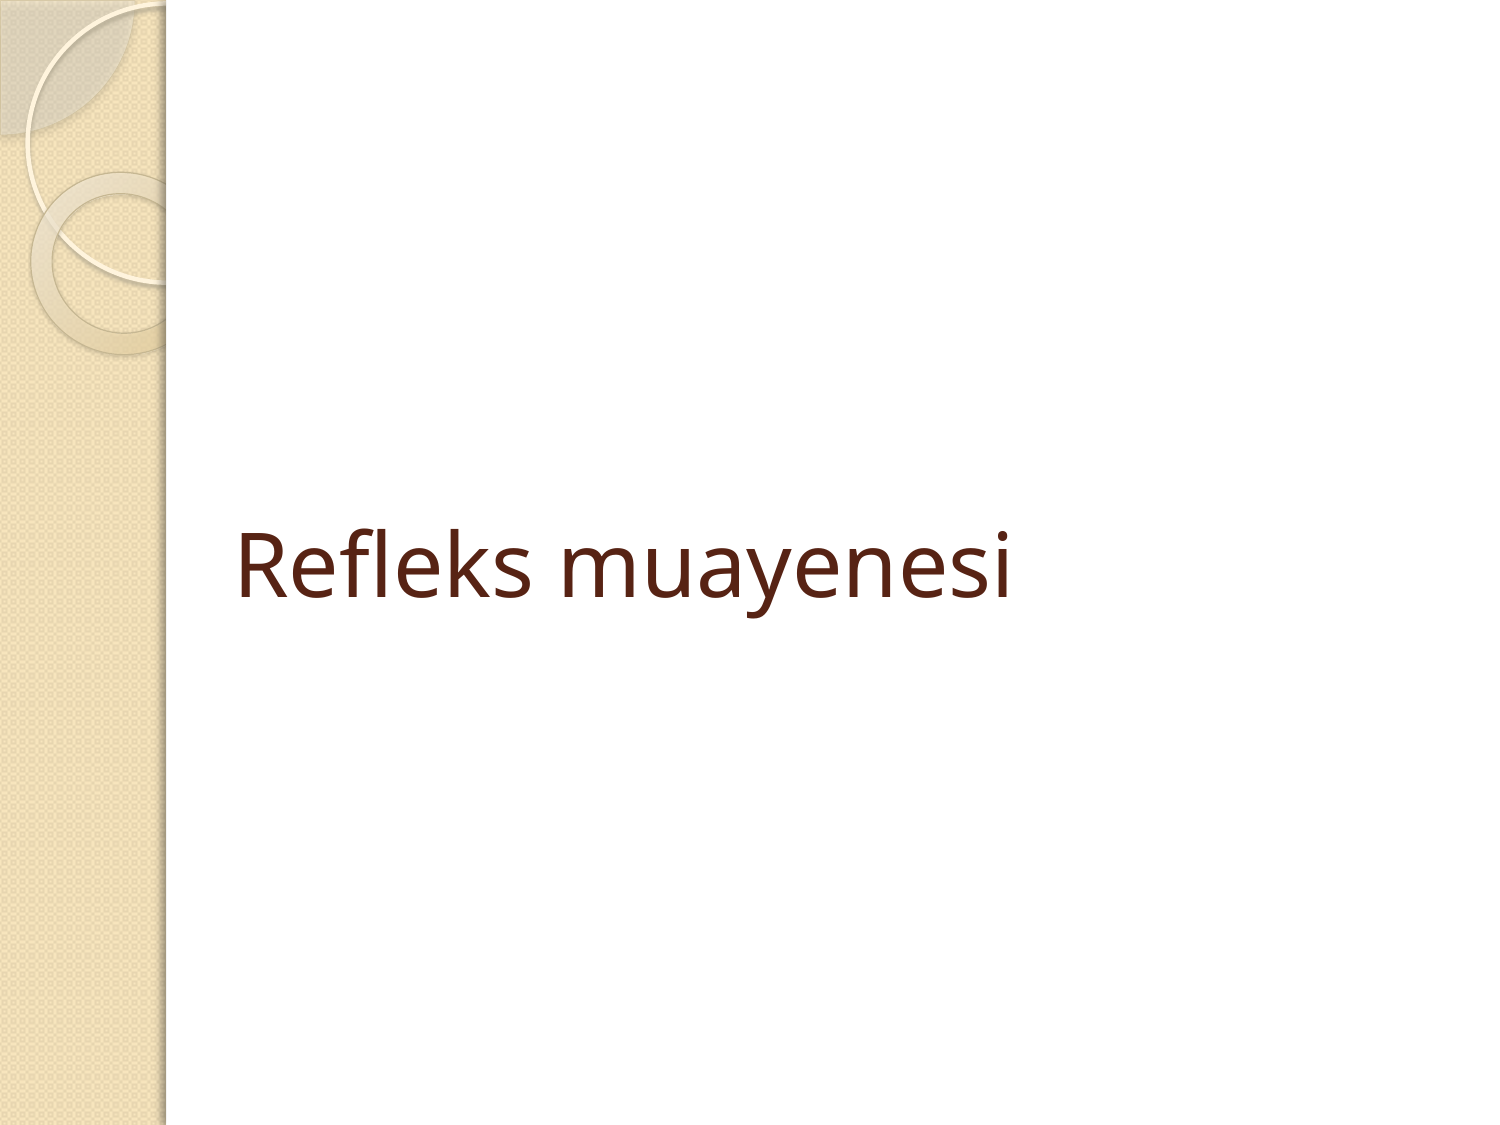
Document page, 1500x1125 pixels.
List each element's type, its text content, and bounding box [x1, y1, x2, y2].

title Refleks muayenesi [218, 468, 1500, 656]
